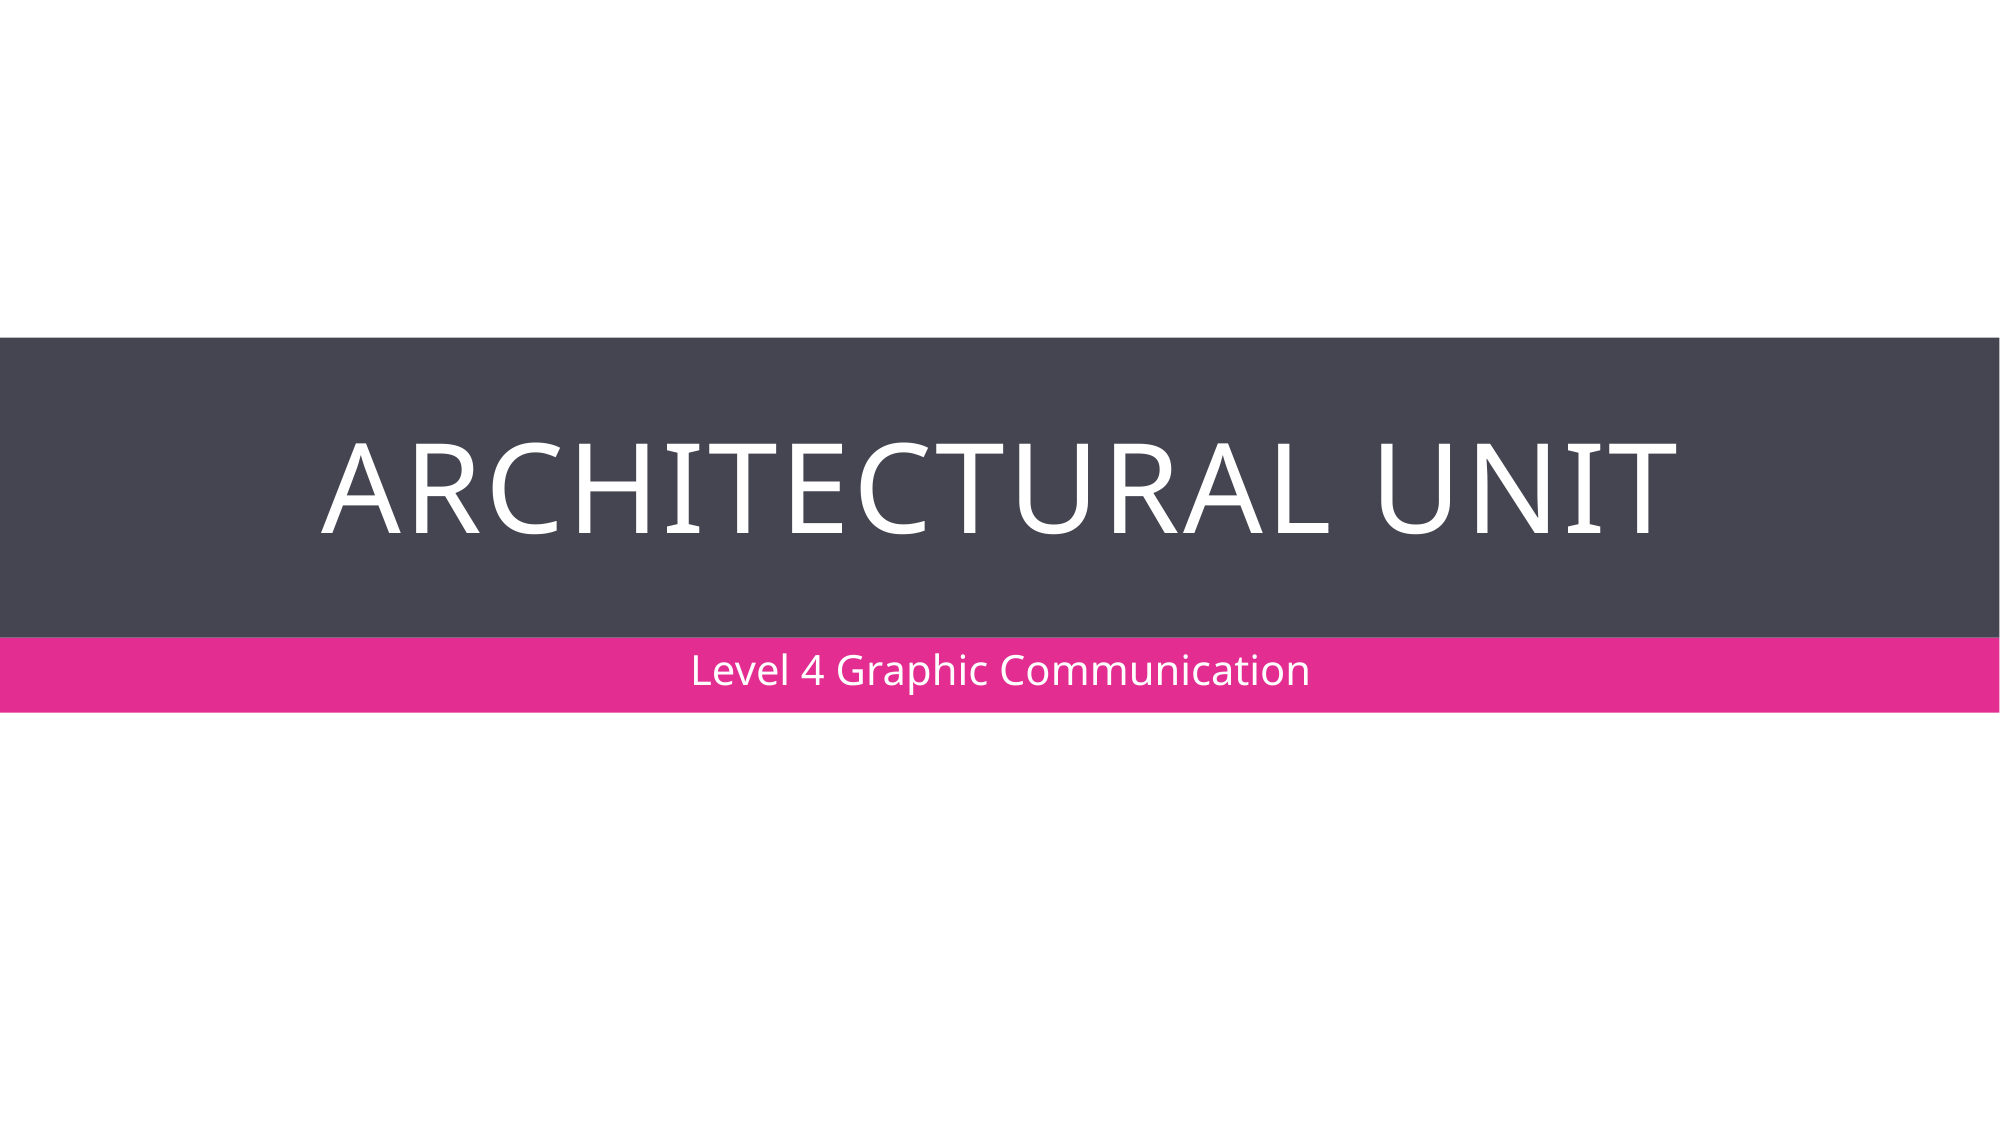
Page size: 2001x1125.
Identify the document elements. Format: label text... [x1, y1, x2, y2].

subtitle Level 4 Graphic Communication [56, 641, 1945, 717]
title Architectural unit [78, 355, 1923, 641]
